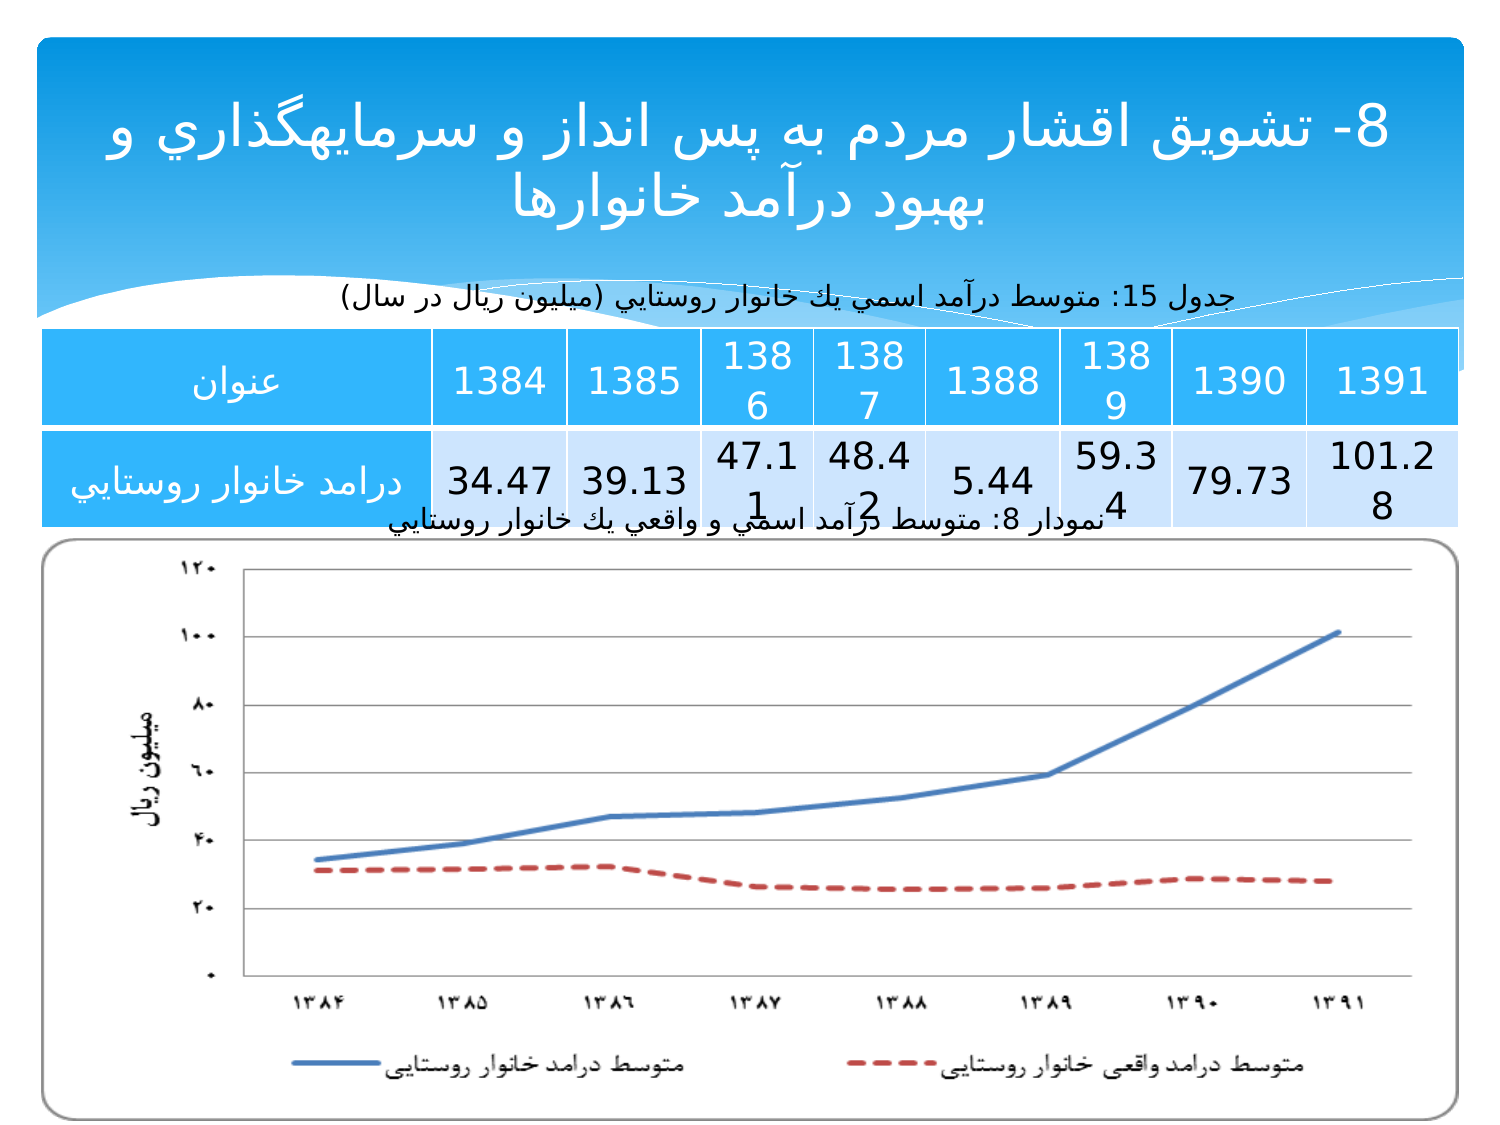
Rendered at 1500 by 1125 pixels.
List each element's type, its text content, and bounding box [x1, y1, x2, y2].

title 8- تشويق اقشار مردم به پس انداز و سرمايه‏گذاري و بهبود درآمد خانوارها [75, 55, 1425, 261]
table_cell 79.73 [1173, 431, 1306, 527]
table_header عنوان [42, 329, 431, 425]
table_header 1388 [926, 329, 1059, 425]
table_header 1386 [702, 329, 813, 425]
table_cell 101.28 [1307, 431, 1458, 527]
table_cell 59.34 [1061, 431, 1171, 527]
table_cell درامد خانوار روستايي [42, 431, 431, 527]
text_box نمودار 8: متوسط درآمد اسمي و واقعي يك خانوار روستايي [362, 492, 1121, 537]
table_header 1385 [568, 329, 700, 425]
table_header 1390 [1173, 329, 1306, 425]
table_cell 39.13 [568, 431, 700, 492]
table_header 1387 [814, 329, 925, 425]
table_cell 47.11 [702, 431, 813, 492]
table_header 1389 [1061, 329, 1171, 425]
table_cell 5.44 [926, 431, 1059, 492]
table_header 1391 [1307, 329, 1458, 425]
picture [41, 538, 1459, 1121]
table_cell 34.47 [433, 431, 566, 492]
table_cell 48.42 [814, 431, 925, 492]
table_header 1384 [433, 329, 566, 425]
text_box جدول 15: متوسط درآمد اسمي يك خانوار روستايي (ميليون ريال در سال) [324, 269, 1252, 320]
